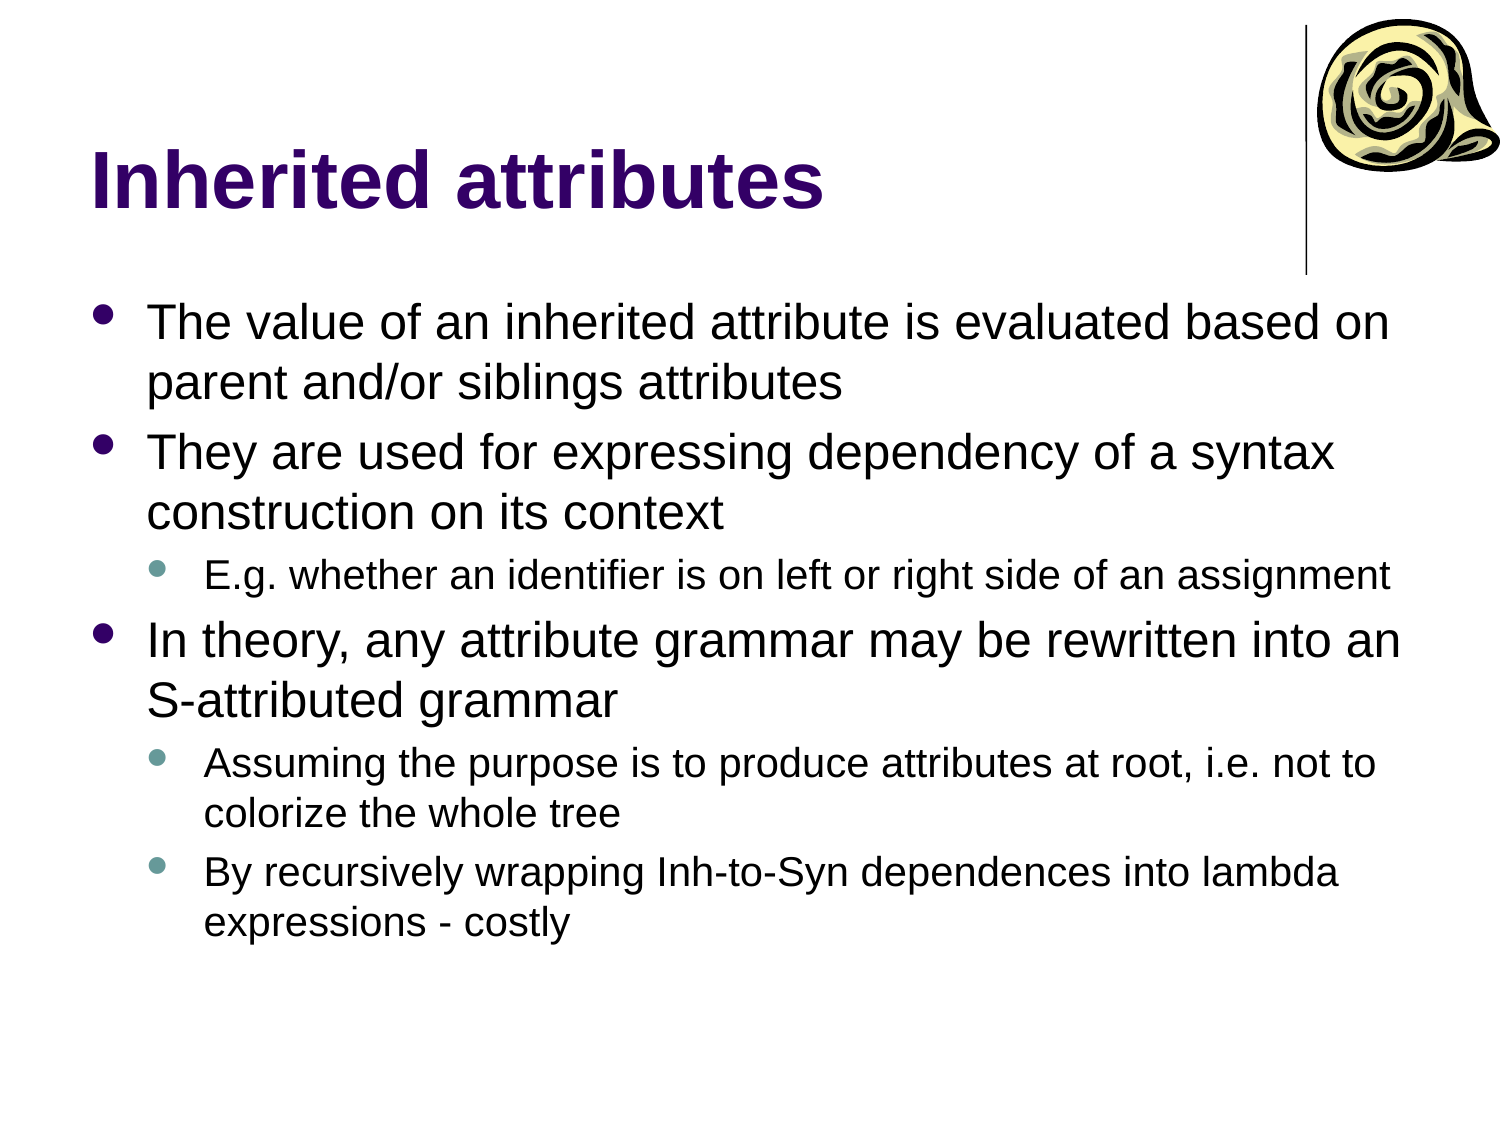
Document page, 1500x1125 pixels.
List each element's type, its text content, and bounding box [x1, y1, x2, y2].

list The value of an inherited attribute is evaluated based on parent and/or siblings attributes They are used for expressing dependency of a syntax construction on its context E.g. whether an identifier is on left or right side of an assignment In theory, any attribute grammar may be rewritten into an S-attributed grammar Assuming the purpose is to produce attributes at root, i.e. not to colorize the whole tree By recursively wrapping Inh-to-Syn dependences into lambda expressions - costly [74, 281, 1426, 1006]
title Inherited attributes [74, 19, 1313, 233]
